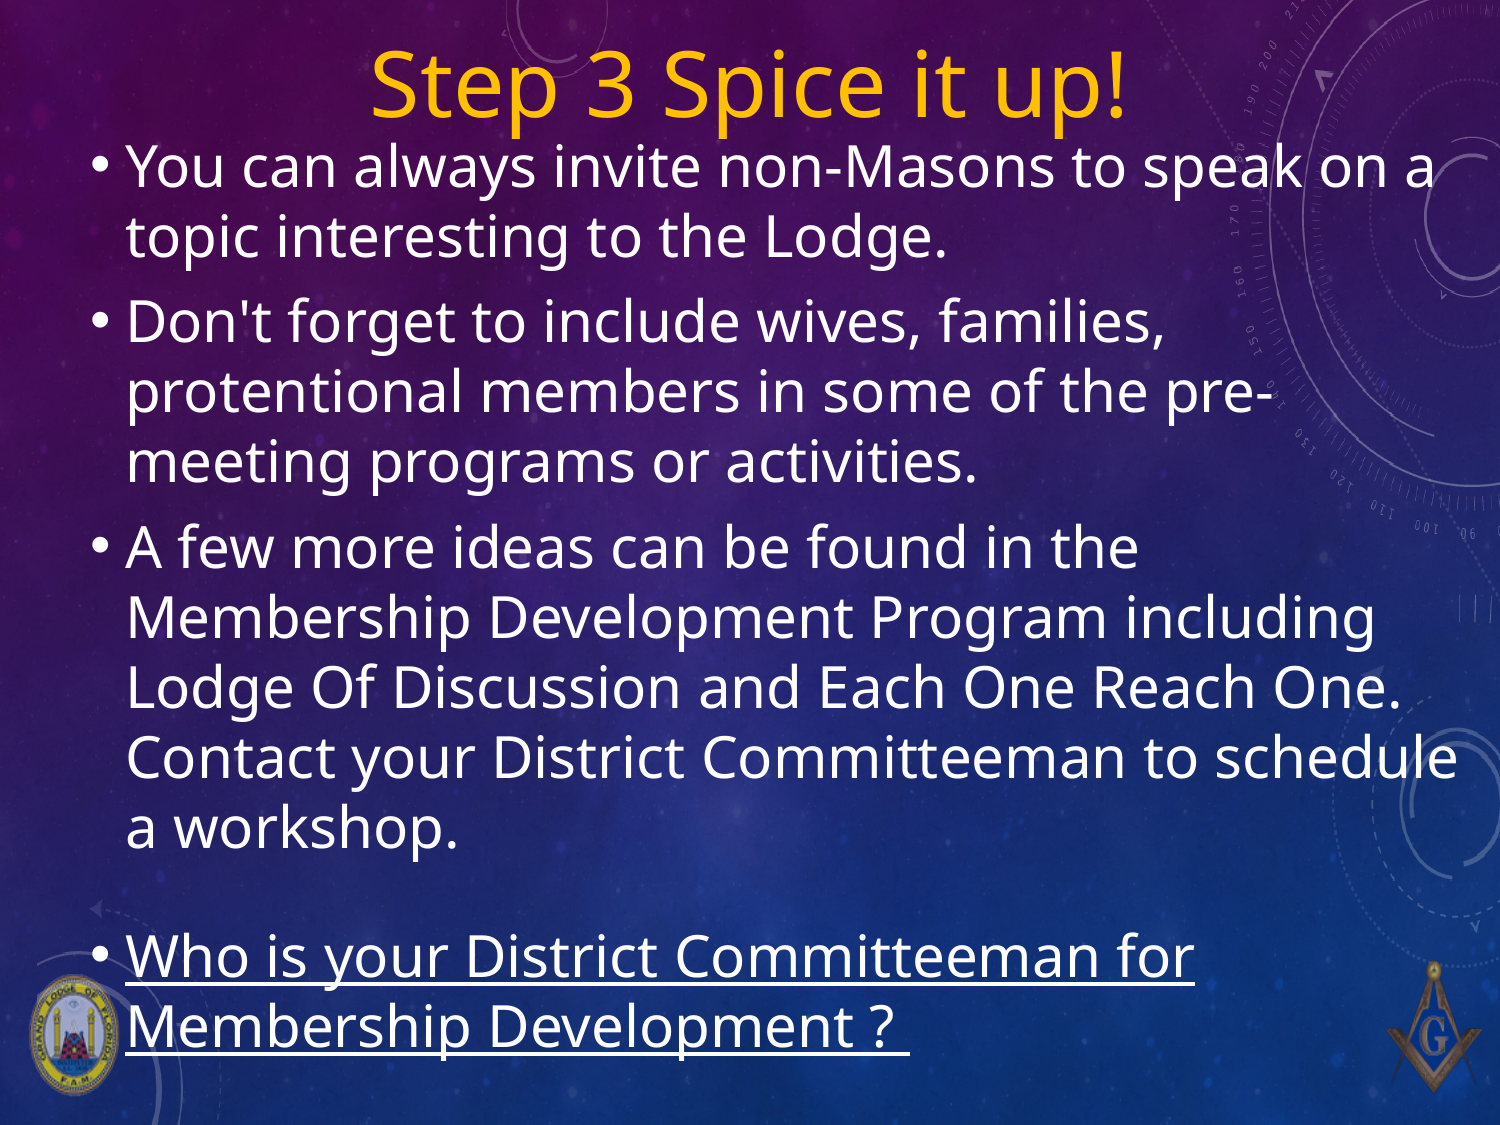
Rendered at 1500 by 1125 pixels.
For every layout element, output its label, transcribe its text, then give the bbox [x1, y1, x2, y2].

picture [0, 0, 1500, 1125]
title Step 3 Spice it up! [75, 12, 1425, 112]
list You can always invite non-Masons to speak on a topic interesting to the Lodge. Don't forget to include wives, families, protentional members in some of the pre- meeting programs or activities. A few more ideas can be found in the Membership Development Program including Lodge Of Discussion and Each One Reach One. Contact your District Committeeman to schedule a workshop. Who is your District Committeeman for Membership Development ? [75, 112, 1488, 1075]
